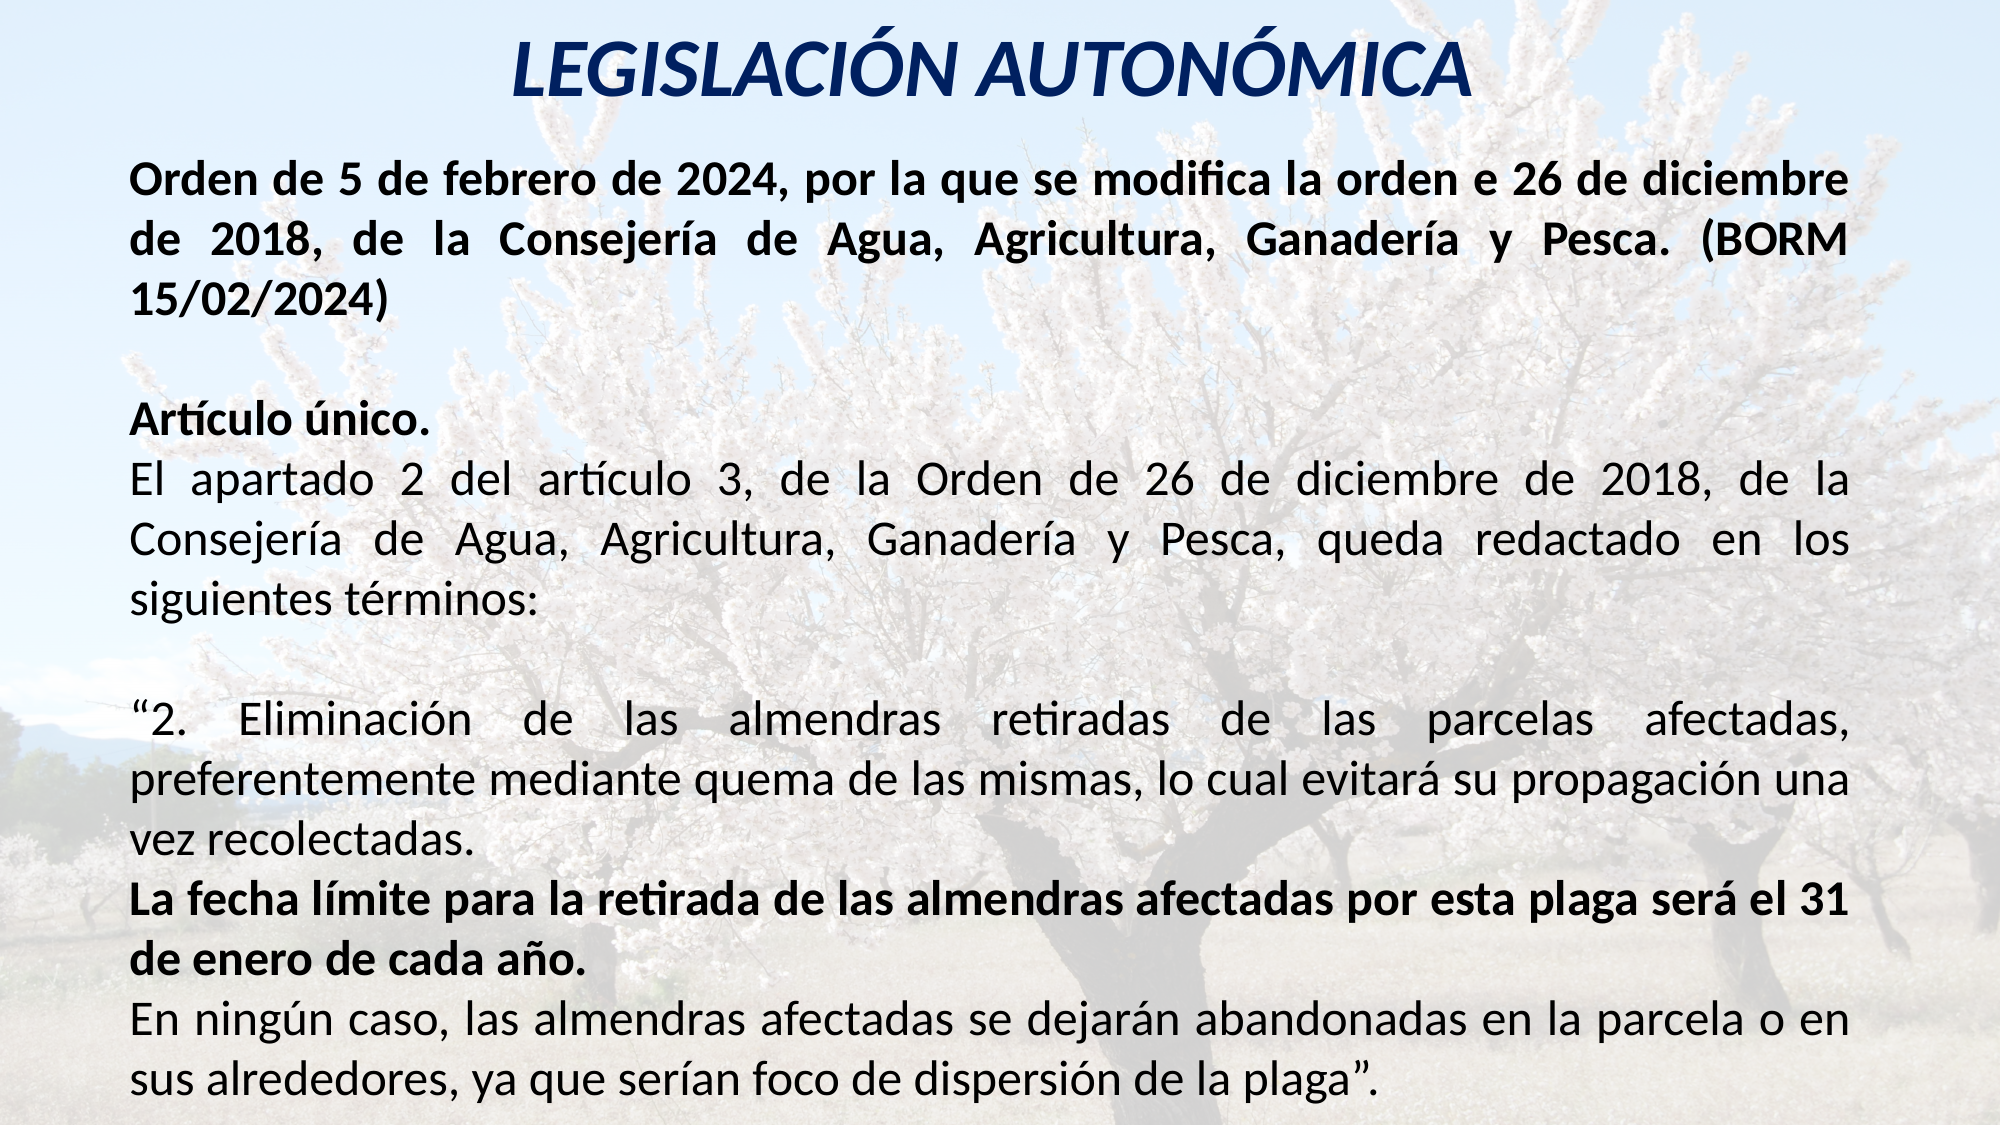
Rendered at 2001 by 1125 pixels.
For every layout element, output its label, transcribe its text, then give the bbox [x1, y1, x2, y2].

text_box Orden de 5 de febrero de 2024, por la que se modifica la orden e 26 de diciembre de 2018, de la Consejería de Agua, Agricultura, Ganadería y Pesca. (BORM 15/02/2024) Artículo único. El apartado 2 del artículo 3, de la Orden de 26 de diciembre de 2018, de la Consejería de Agua, Agricultura, Ganadería y Pesca, queda redactado en los siguientes términos: “2. Eliminación de las almendras retiradas de las parcelas afectadas, preferentemente mediante quema de las mismas, lo cual evitará su propagación una vez recolectadas. La fecha límite para la retirada de las almendras afectadas por esta plaga será el 31 de enero de cada año. En ningún caso, las almendras afectadas se dejarán abandonadas en la parcela o en sus alrededores, ya que serían foco de dispersión de la plaga”. [114, 137, 1867, 1113]
text_box LEGISLACIÓN AUTONÓMICA [496, 5, 1491, 121]
